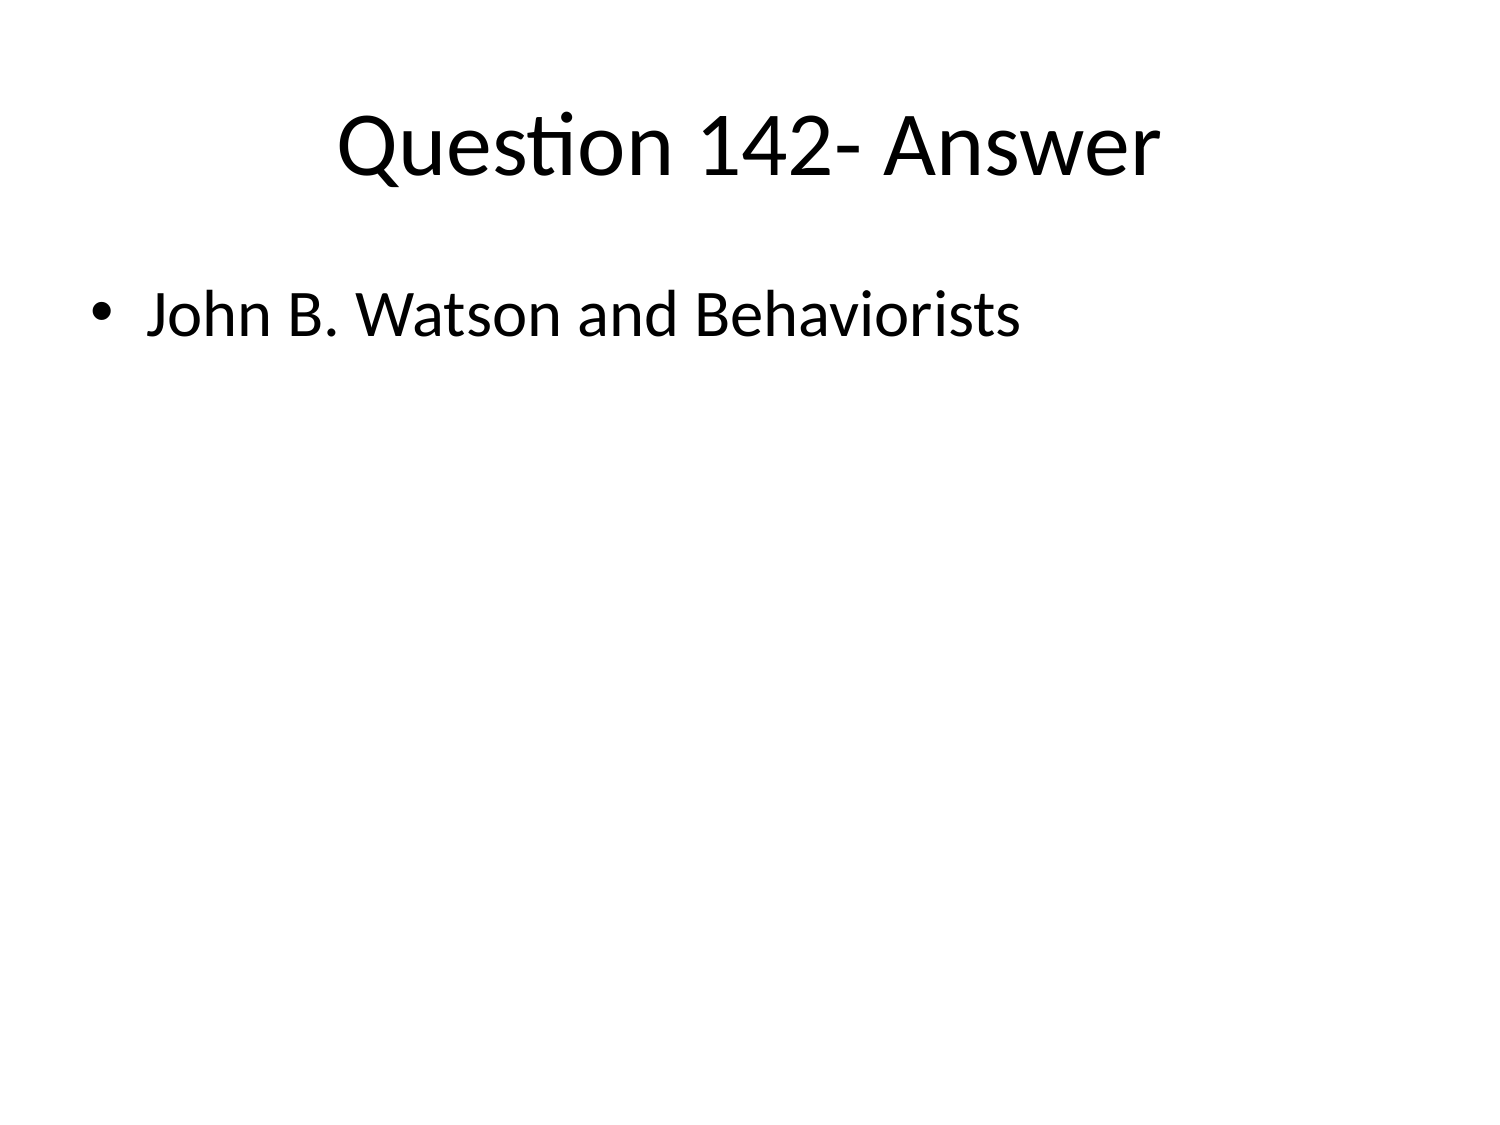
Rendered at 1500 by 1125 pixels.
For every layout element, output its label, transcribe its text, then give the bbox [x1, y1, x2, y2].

list John B. Watson and Behaviorists [75, 262, 1425, 1005]
title Question 142- Answer [75, 45, 1425, 233]
